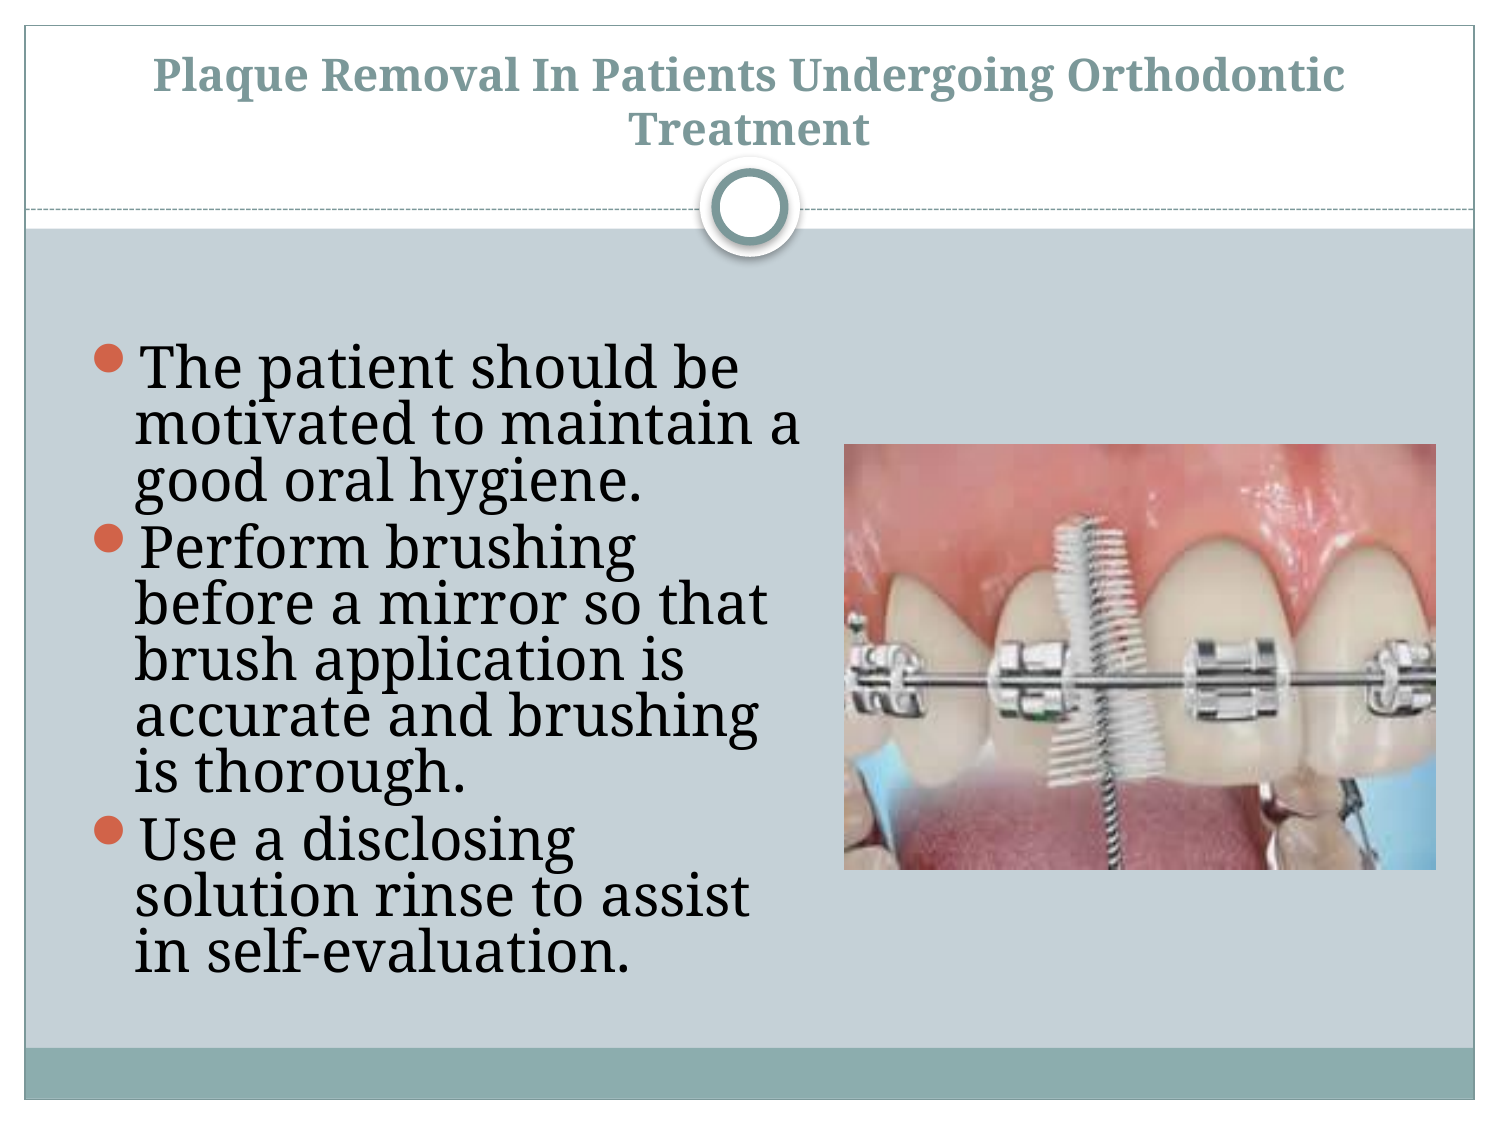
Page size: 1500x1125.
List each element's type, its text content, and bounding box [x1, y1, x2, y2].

list The patient should be motivated to maintain a good oral hygiene. Perform brushing before a mirror so that brush application is accurate and brushing is thorough. Use a disclosing solution rinse to assist in self-evaluation. [74, 336, 822, 1059]
title Plaque Removal In Patients Undergoing Orthodontic Treatment [49, 37, 1450, 163]
picture [844, 444, 1436, 870]
